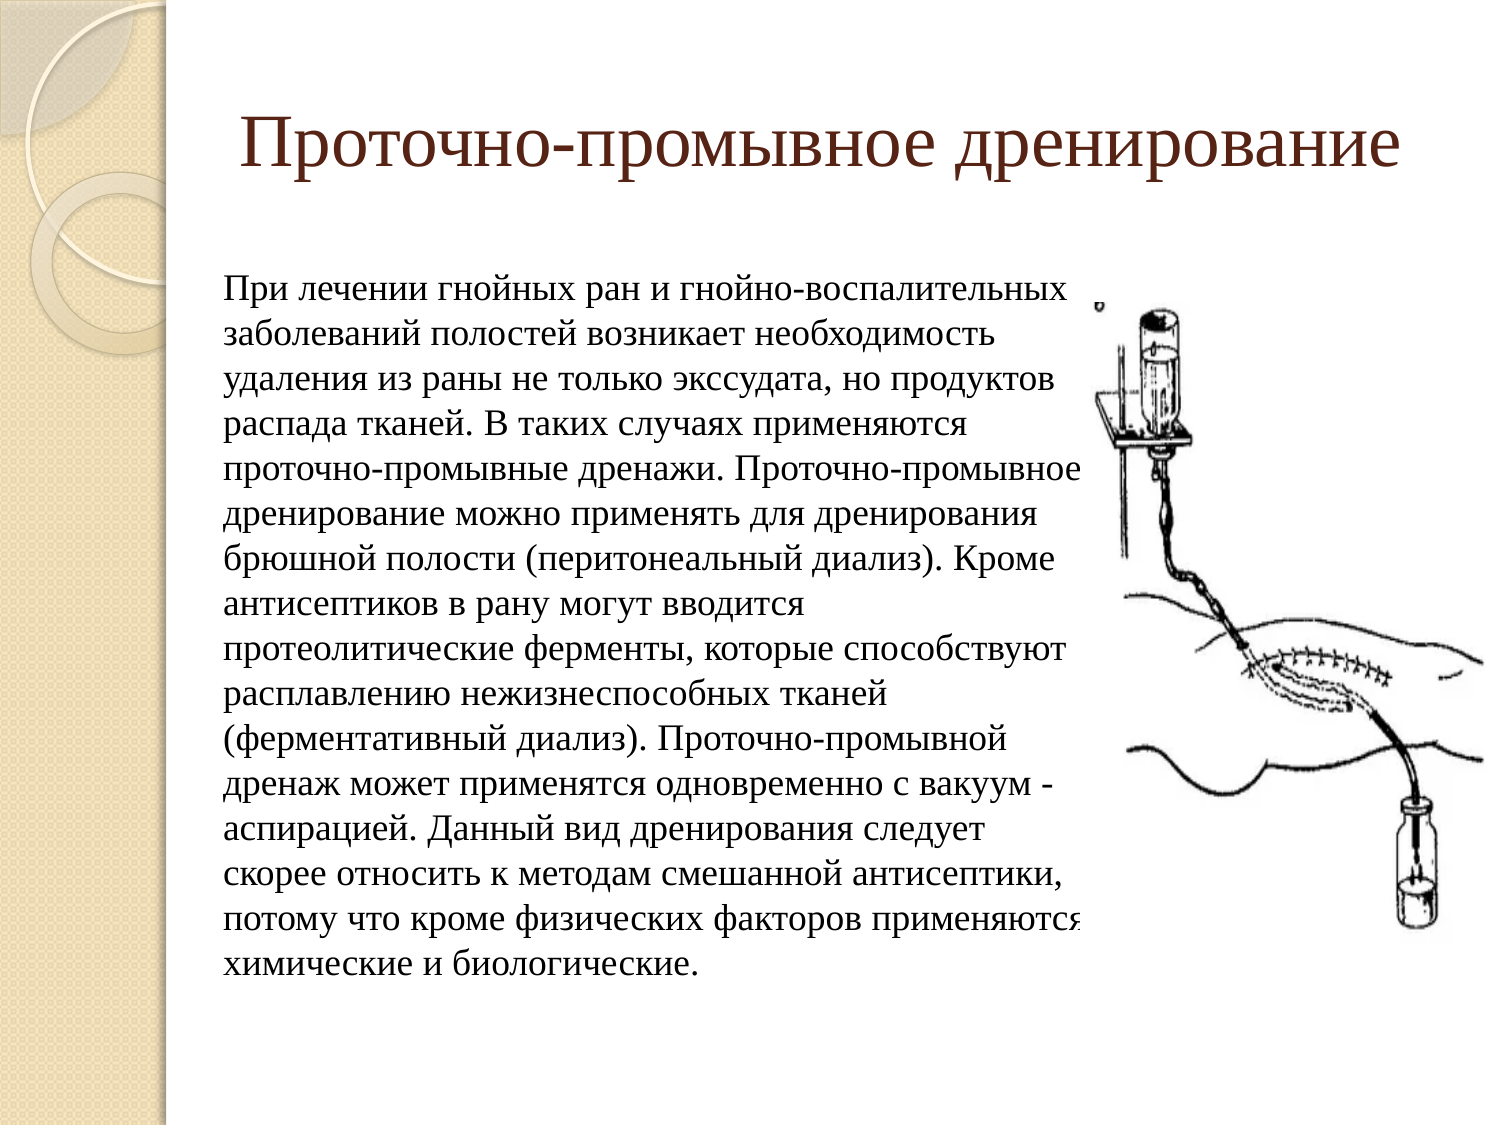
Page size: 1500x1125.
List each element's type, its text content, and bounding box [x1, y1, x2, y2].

title Проточно-промывное дренирование [206, 42, 1437, 231]
picture [1080, 302, 1495, 977]
list При лечении гнойных ран и гнойно-воспалительных заболеваний полостей возникает необходимость удаления из раны не только экссудата, но продуктов распада тканей. В таких случаях применяются проточно-промывные дренажи. Проточно-промывное дренирование можно применять для дренирования брюшной полости (перитонеальный диализ). Кроме антисептиков в рану могут вводится протеолитические ферменты, которые способствуют расплавлению нежизнеспособных тканей (ферментативный диализ). Проточно-промывной дренаж может применятся одновременно с вакуум - аспирацией. Данный вид дренирования следует скорее относить к методам смешанной антисептики, потому что кроме физических факторов применяются химические и биологические. [194, 255, 1105, 966]
